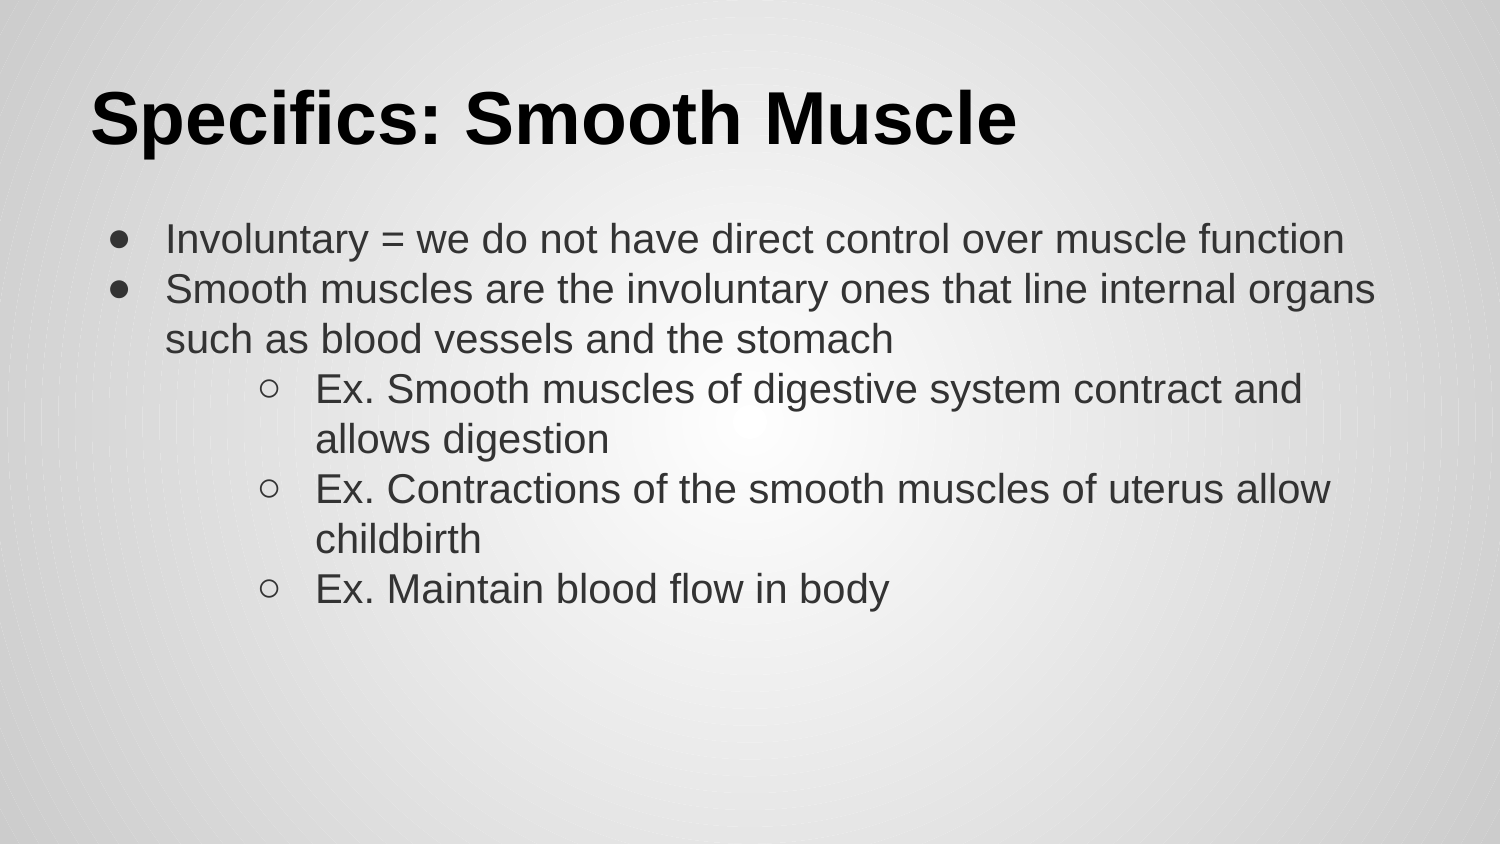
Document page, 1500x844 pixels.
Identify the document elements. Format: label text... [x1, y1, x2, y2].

list Involuntary = we do not have direct control over muscle function Smooth muscles are the involuntary ones that line internal organs such as blood vessels and the stomach Ex. Smooth muscles of digestive system contract and allows digestion Ex. Contractions of the smooth muscles of uterus allow childbirth Ex. Maintain blood flow in body [75, 196, 1425, 808]
title Specifics: Smooth Muscle [75, 33, 1425, 175]
